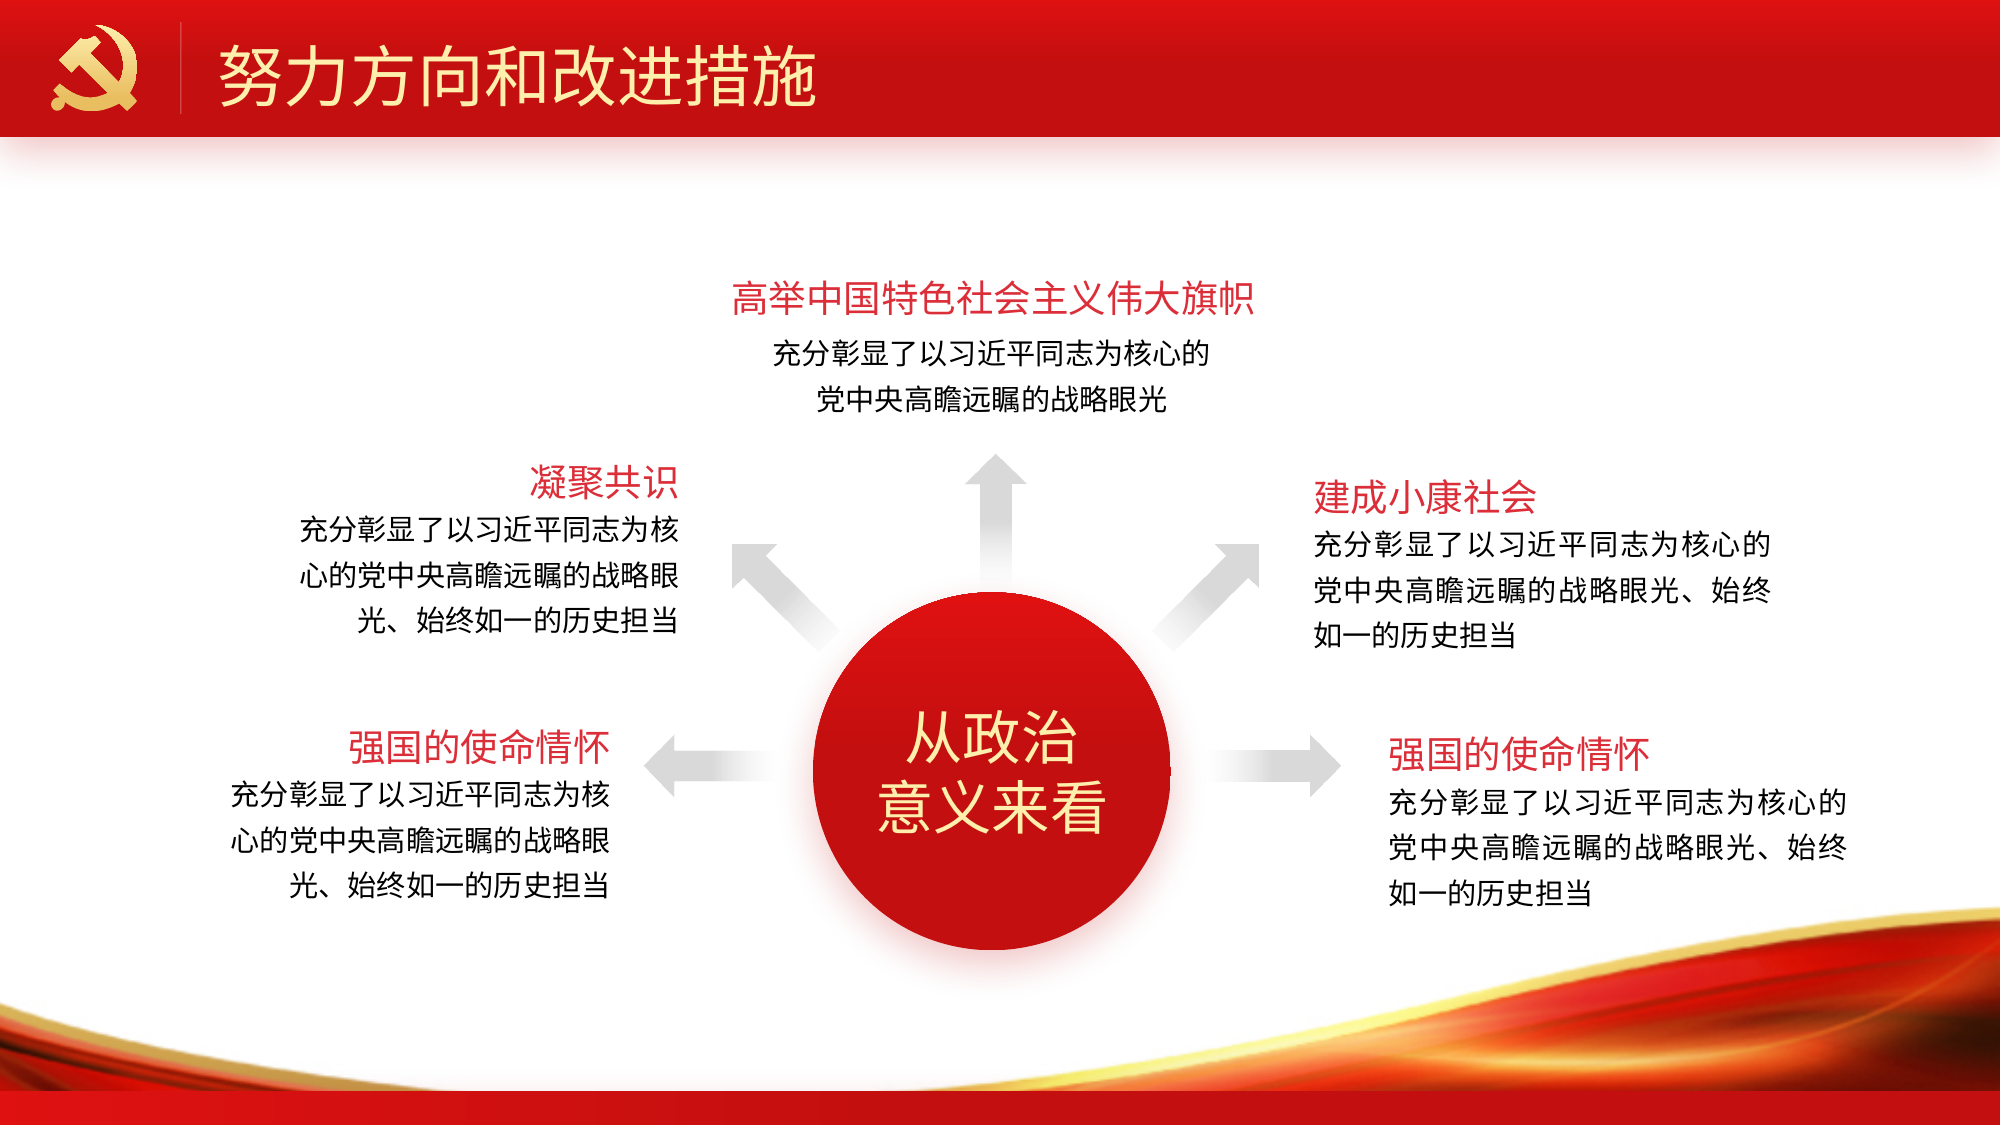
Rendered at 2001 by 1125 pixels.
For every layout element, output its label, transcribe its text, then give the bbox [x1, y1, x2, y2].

picture [0, 138, 2000, 1091]
text_box 充分彰显了以习近平同志为核心的党中央高瞻远瞩的战略眼光、始终如一的历史担当 [1374, 784, 1863, 918]
text_box 从政治 意义来看 [811, 591, 1172, 952]
text_box 凝聚共识 [448, 442, 695, 511]
text_box 充分彰显了以习近平同志为核心的党中央高瞻远瞩的战略眼光、始终如一的历史担当 [188, 777, 626, 910]
text_box 高举中国特色社会主义伟大旗帜 [704, 258, 1284, 328]
text_box [1204, 734, 1341, 797]
text_box 充分彰显了以习近平同志为核心的党中央高瞻远瞩的战略眼光 [746, 328, 1238, 424]
text_box 努力方向和改进措施 [202, 19, 994, 122]
text_box [643, 734, 779, 797]
text_box 建成小康社会 [1298, 457, 1805, 527]
text_box [732, 544, 840, 652]
text_box 充分彰显了以习近平同志为核心的党中央高瞻远瞩的战略眼光、始终如一的历史担当 [257, 493, 695, 645]
text_box [0, 0, 2000, 137]
text_box [51, 25, 138, 112]
text_box [1151, 544, 1258, 652]
text_box [964, 453, 1027, 588]
text_box [0, 1091, 2000, 1125]
text_box 强国的使命情怀 [119, 707, 626, 777]
text_box 强国的使命情怀 [1374, 714, 1881, 784]
text_box 充分彰显了以习近平同志为核心的党中央高瞻远瞩的战略眼光、始终如一的历史担当 [1298, 527, 1787, 660]
